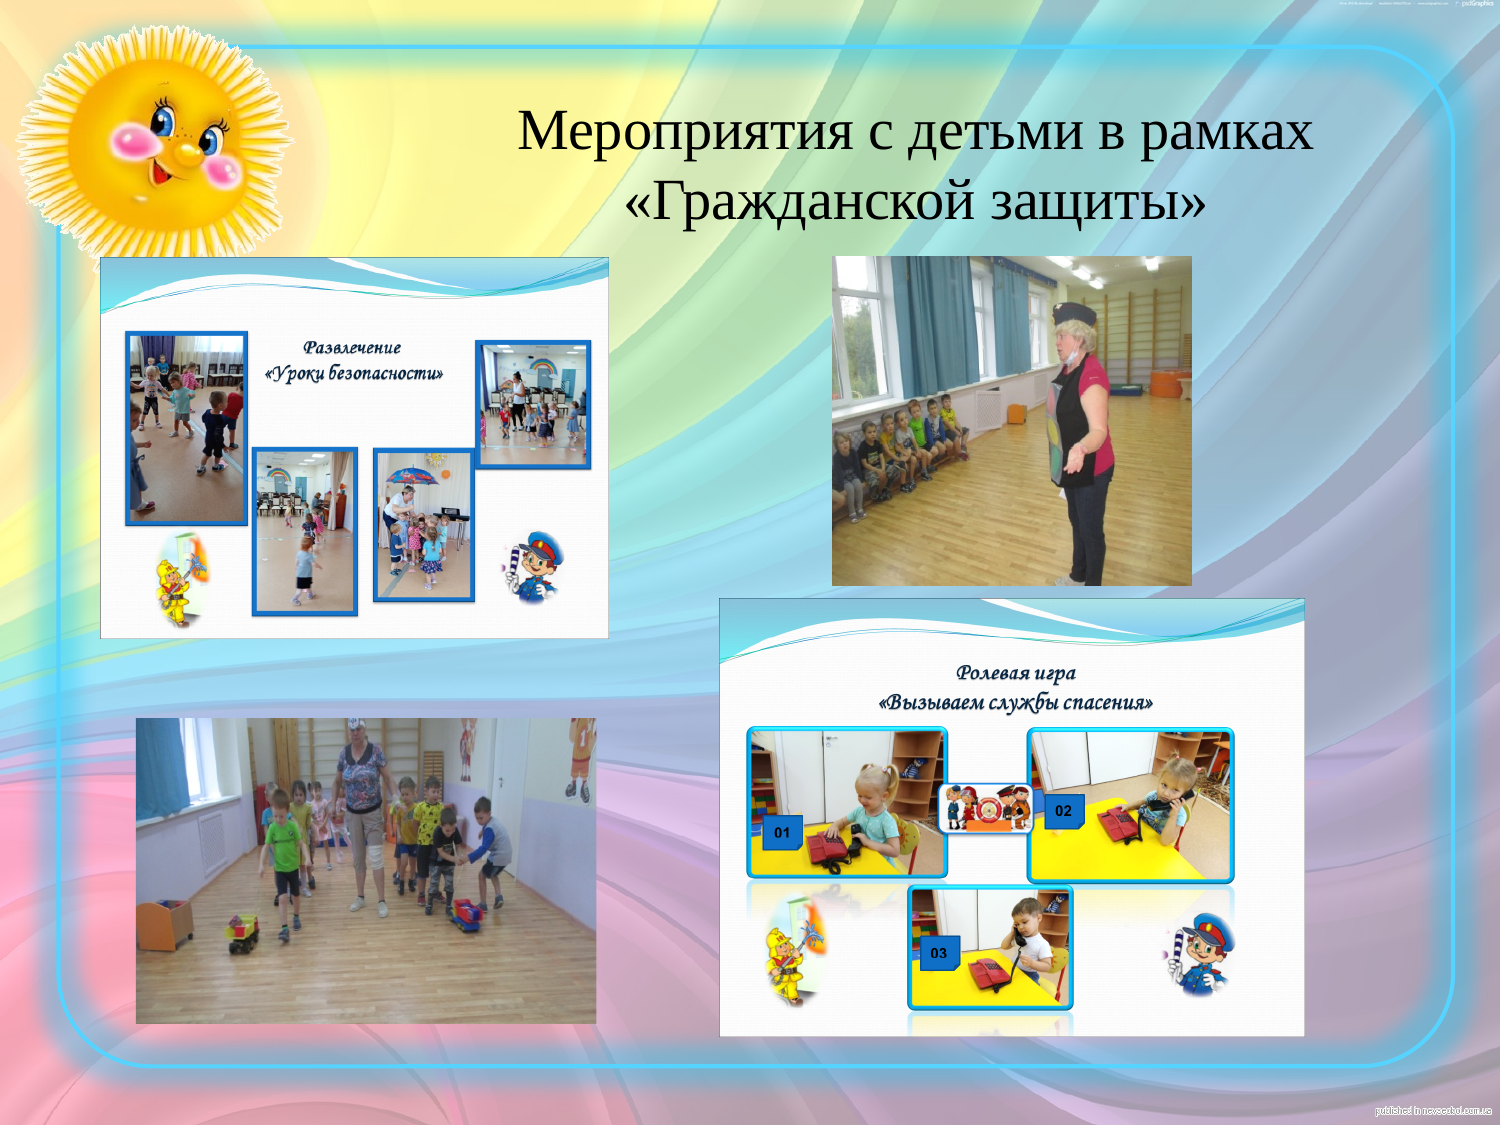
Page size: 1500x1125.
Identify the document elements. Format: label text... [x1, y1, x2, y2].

picture [135, 718, 597, 1024]
picture [11, 11, 609, 640]
title Мероприятия с детьми в рамках «Гражданской защиты» [407, 89, 1426, 233]
picture [719, 597, 1305, 1037]
picture [832, 256, 1192, 586]
